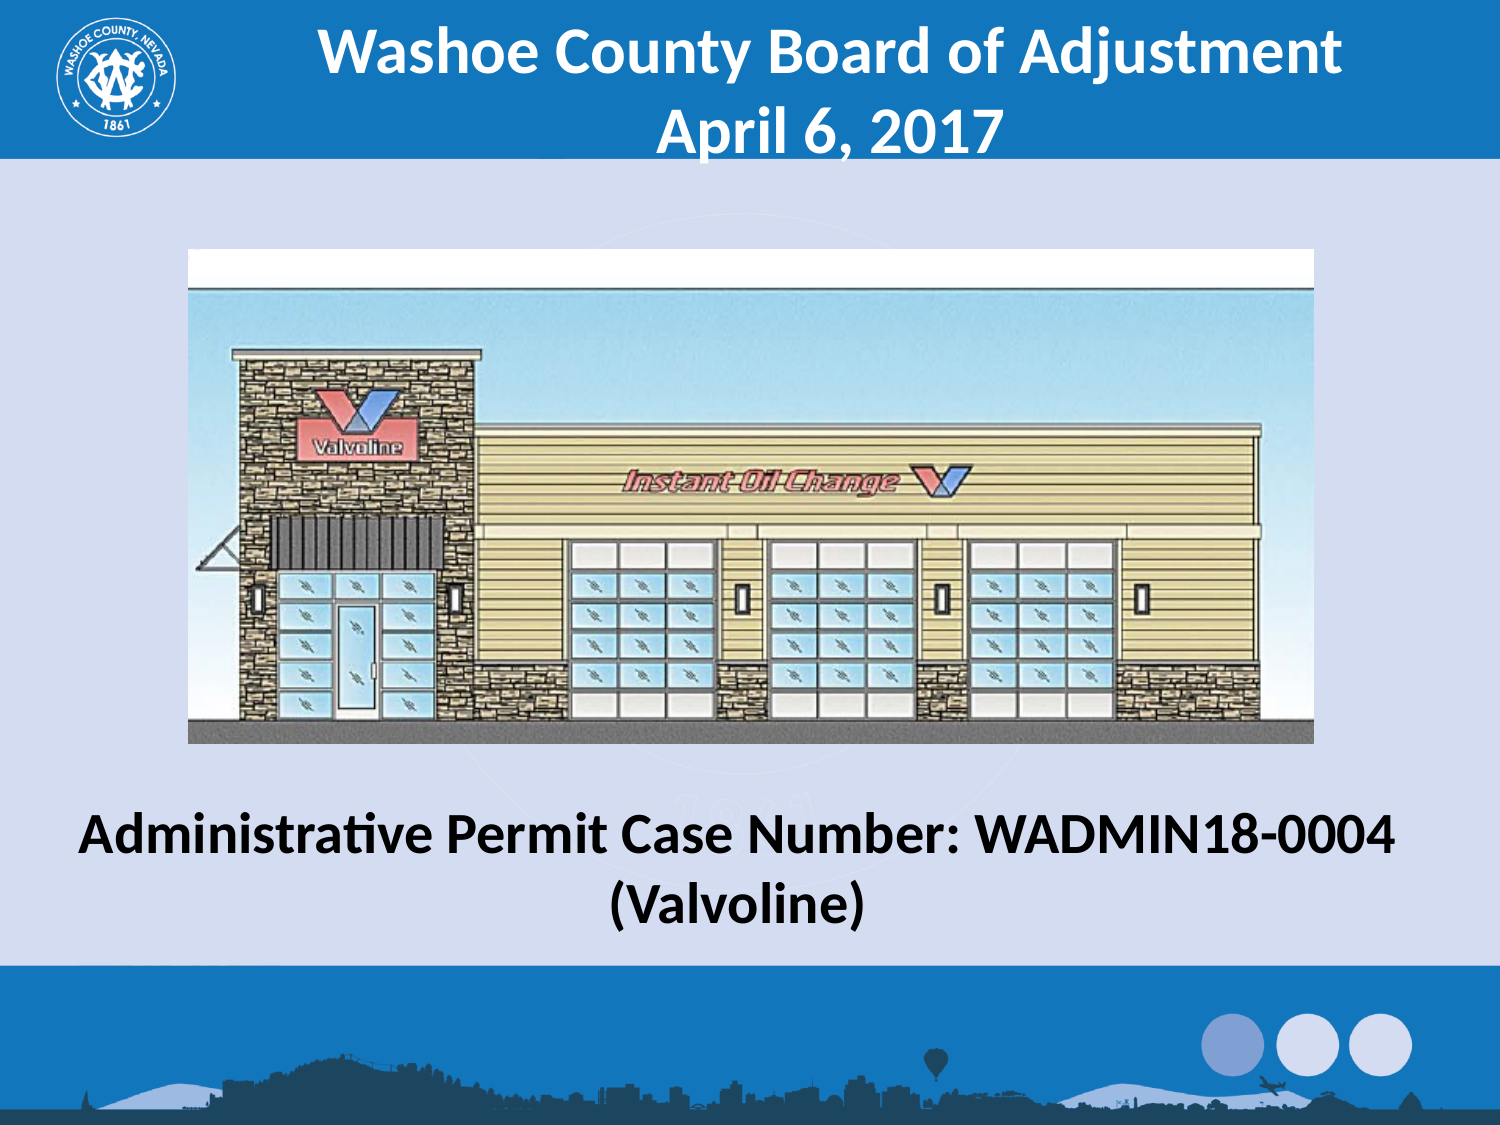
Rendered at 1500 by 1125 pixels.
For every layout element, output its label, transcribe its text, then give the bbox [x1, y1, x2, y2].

text_box Washoe County Board of Adjustment April 6, 2017 [180, 0, 1481, 175]
picture [0, 0, 1500, 1125]
text_box Administrative Permit Case Number: WADMIN18-0004 (Valvoline) [37, 787, 1438, 943]
